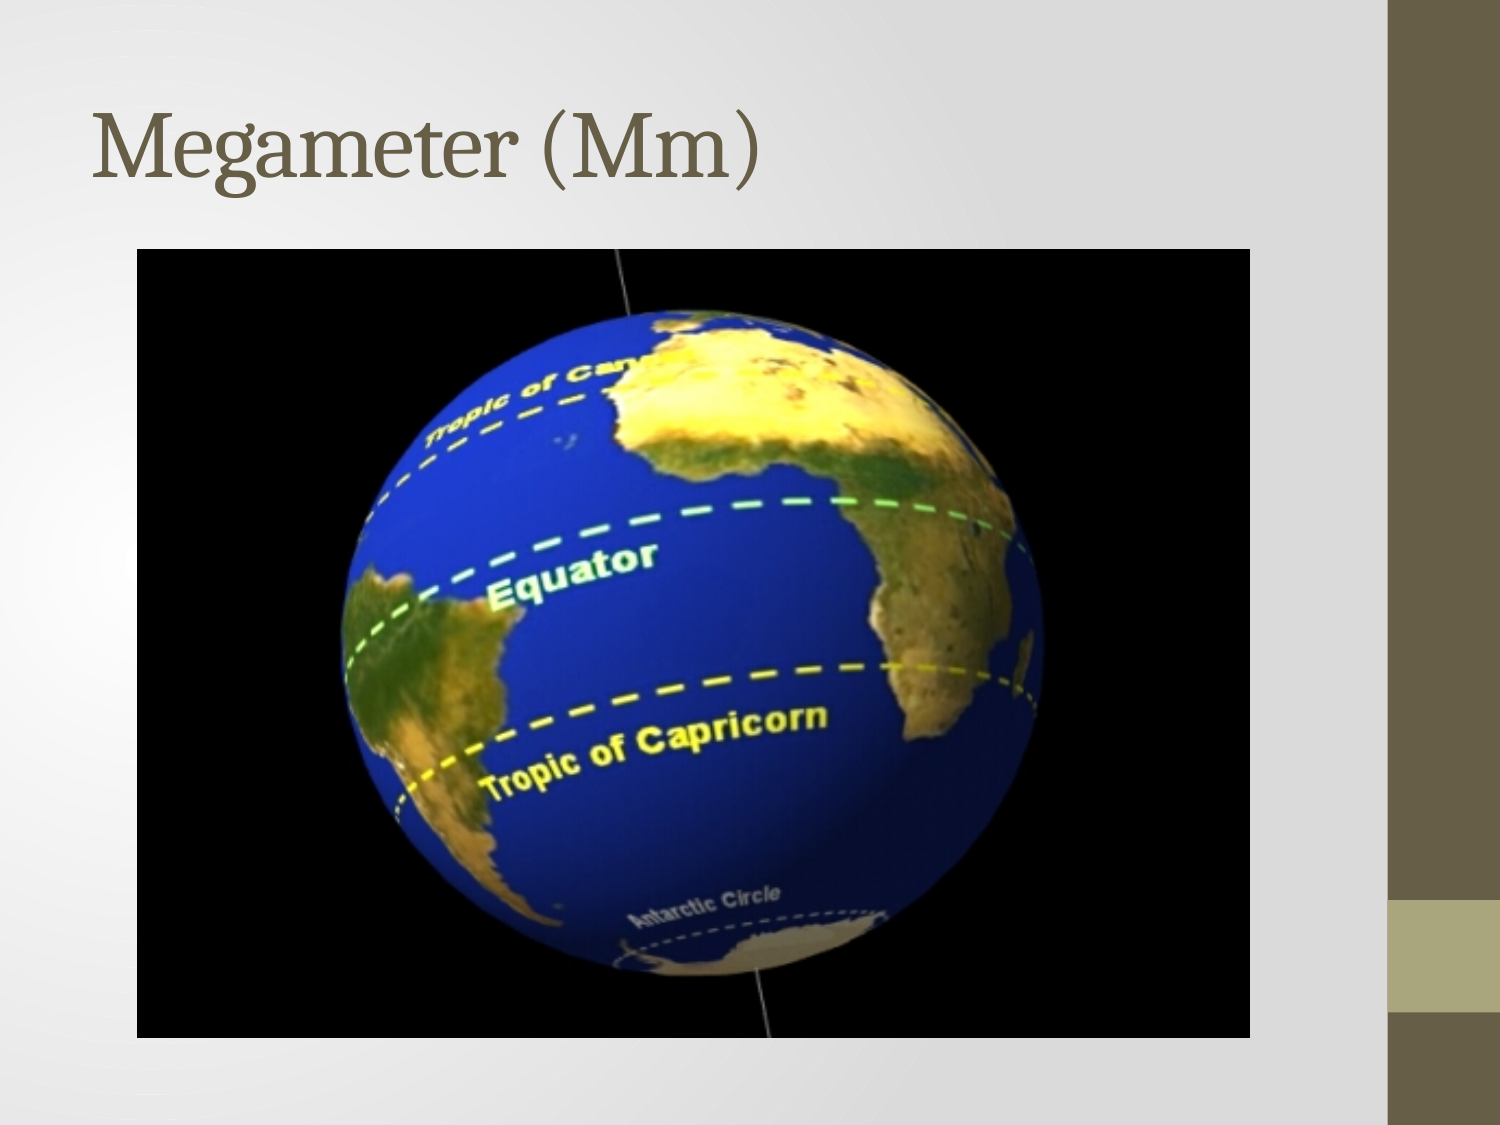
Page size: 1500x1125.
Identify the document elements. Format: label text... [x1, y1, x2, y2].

title Megameter (Mm) [75, 45, 1325, 233]
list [136, 249, 1251, 1038]
